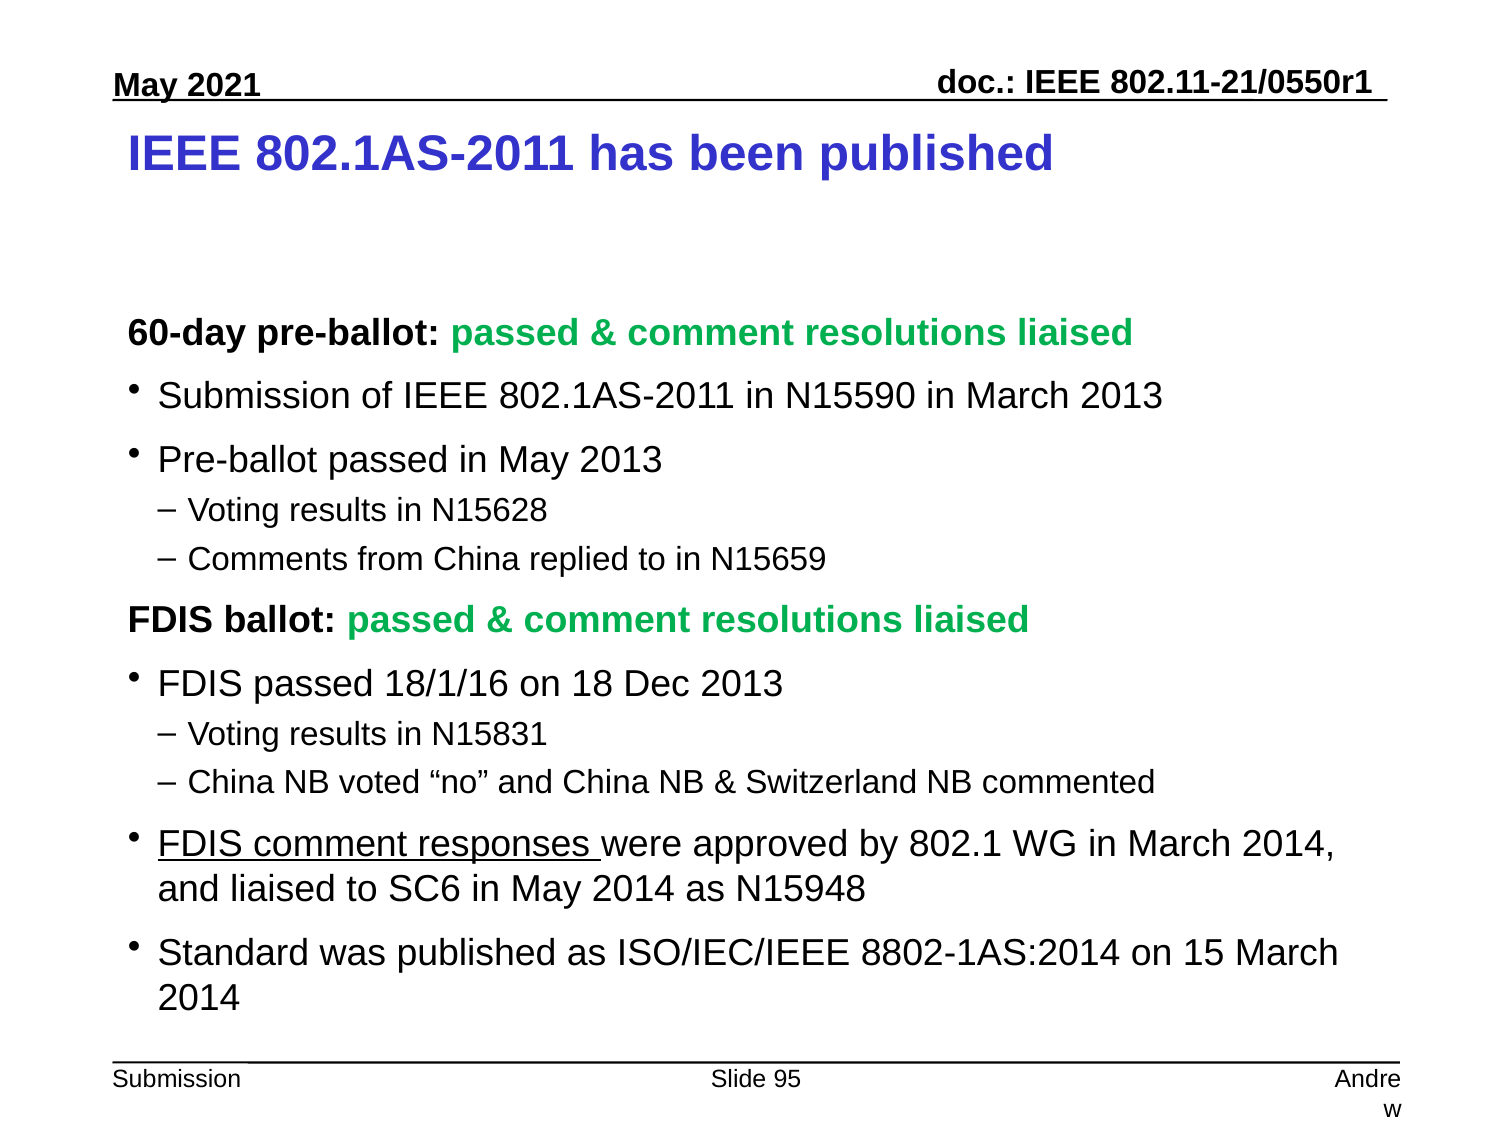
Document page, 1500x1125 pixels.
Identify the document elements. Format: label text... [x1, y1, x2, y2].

title IEEE 802.1AS-2011 has been published [112, 112, 1388, 288]
slide_number Slide 95 [709, 1061, 803, 1093]
footer Andrew Myles, Cisco [1320, 1061, 1402, 1093]
list 60-day pre-ballot: passed & comment resolutions liaised Submission of IEEE 802.1AS-2011 in N15590 in March 2013 Pre-ballot passed in May 2013 Voting results in N15628 Comments from China replied to in N15659 FDIS ballot: passed & comment resolutions liaised FDIS passed 18/1/16 on 18 Dec 2013 Voting results in N15831 China NB voted “no” and China NB & Switzerland NB commented FDIS comment responses were approved by 802.1 WG in March 2014, and liaised to SC6 in May 2014 as N15948 Standard was published as ISO/IEC/IEEE 8802-1AS:2014 on 15 March 2014 [112, 299, 1388, 975]
